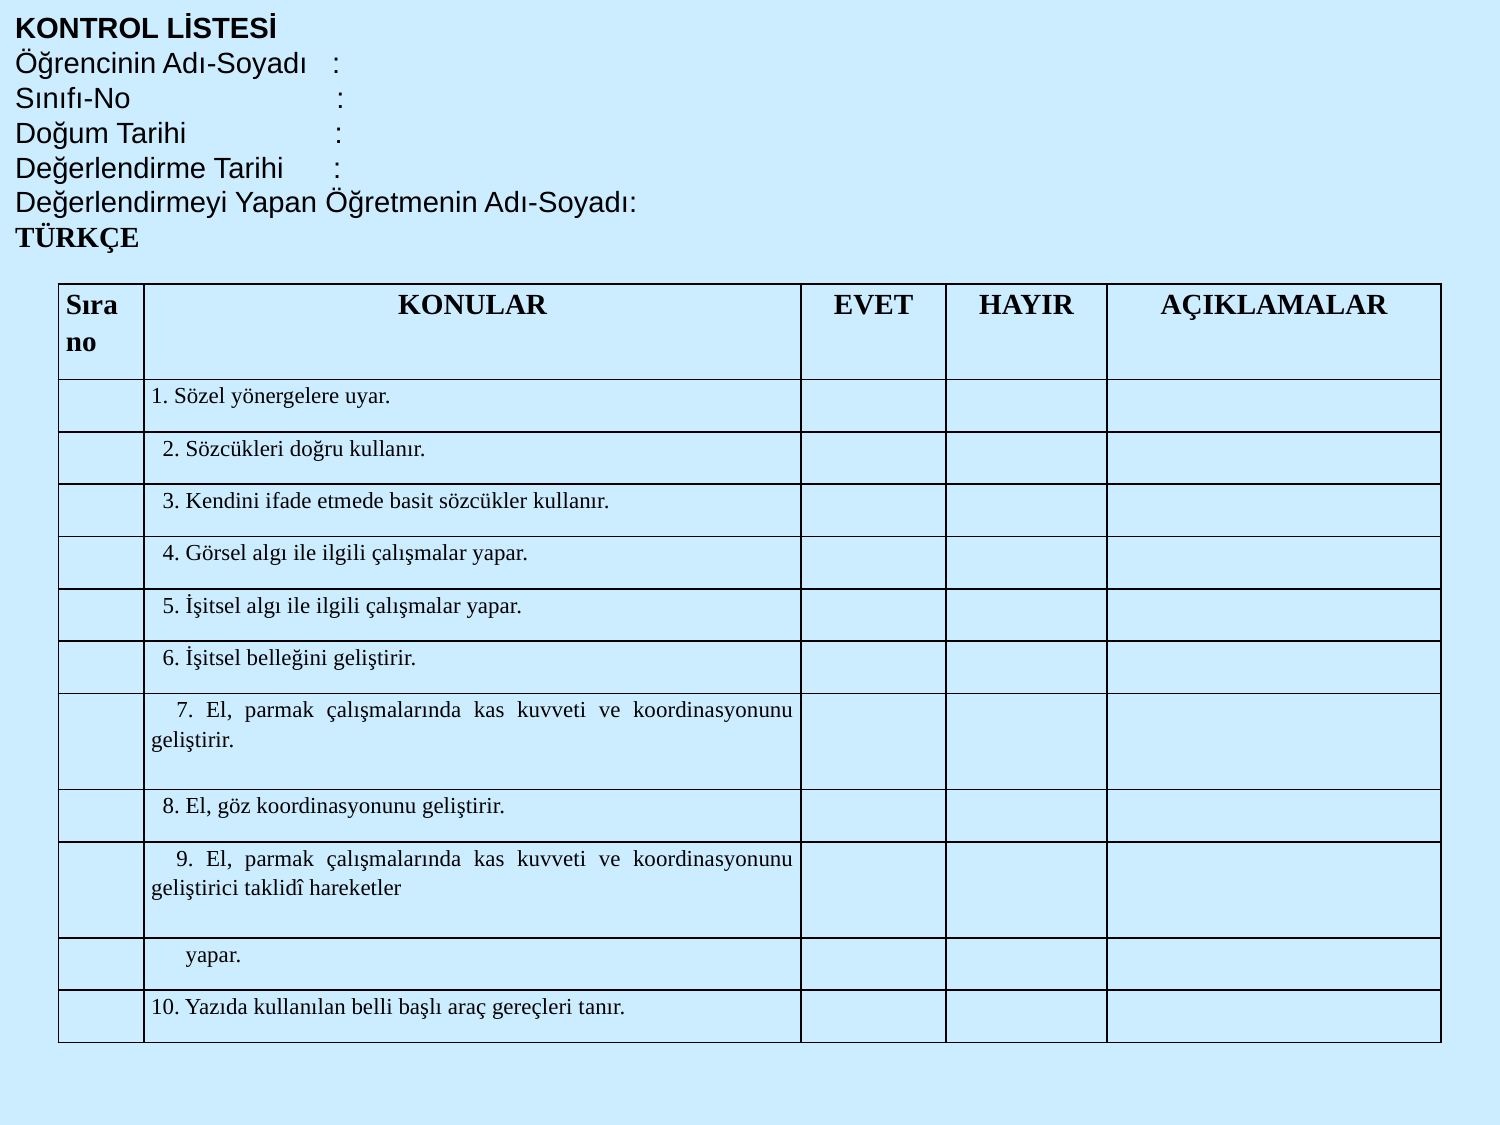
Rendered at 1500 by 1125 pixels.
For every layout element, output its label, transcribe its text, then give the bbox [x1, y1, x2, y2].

table_header HAYIR [947, 299, 1106, 379]
table_cell [947, 694, 1106, 789]
table_cell [1108, 694, 1440, 789]
table_cell [1108, 590, 1440, 640]
table_cell [947, 537, 1106, 588]
table_cell 6. İşitsel belleğini geliştirir. [145, 642, 800, 693]
table_cell [802, 790, 945, 841]
table_header KONULAR [145, 299, 800, 379]
table_cell [802, 991, 945, 1042]
table_cell [947, 642, 1106, 693]
table_cell 7. El, parmak çalışmalarında kas kuvveti ve koordinasyonunu geliştirir. [145, 694, 800, 789]
table_cell 10. Yazıda kullanılan belli başlı araç gereçleri tanır. [145, 991, 800, 1042]
table_cell [59, 485, 143, 536]
table_cell [59, 790, 143, 841]
table_cell [947, 590, 1106, 640]
table_cell 9. El, parmak çalışmalarında kas kuvveti ve koordinasyonunu geliştirici taklidî hareketler [145, 843, 800, 937]
table_cell [59, 939, 143, 989]
table_cell [802, 433, 945, 483]
table_cell [802, 843, 945, 937]
table_cell [1108, 939, 1440, 989]
table_cell [802, 590, 945, 640]
table_cell [802, 380, 945, 431]
table_cell [59, 642, 143, 693]
table_cell 1. Sözel yönergelere uyar. [145, 380, 800, 431]
table_cell [1108, 790, 1440, 841]
table_cell [59, 590, 143, 640]
table_cell [59, 433, 143, 483]
table_cell [59, 991, 143, 1042]
table_cell [1108, 843, 1440, 937]
table_cell 8. El, göz koordinasyonunu geliştirir. [145, 790, 800, 841]
table_cell [802, 939, 945, 989]
table_cell [947, 939, 1106, 989]
table_header EVET [802, 299, 945, 379]
table_cell [1108, 485, 1440, 536]
table_cell yapar. [145, 939, 800, 989]
table_cell 4. Görsel algı ile ilgili çalışmalar yapar. [145, 537, 800, 588]
table_cell [1108, 433, 1440, 483]
table_cell [59, 843, 143, 937]
table_cell [947, 991, 1106, 1042]
table_cell [1108, 991, 1440, 1042]
table_cell [947, 380, 1106, 431]
table_cell [947, 433, 1106, 483]
table_cell [947, 843, 1106, 937]
table_header AÇIKLAMALAR [1108, 299, 1440, 379]
table_cell [1108, 537, 1440, 588]
text_box KONTROL LİSTESİ Öğrencinin Adı-Soyadı : Sınıfı-No : Doğum Tarihi : Değerlendirme Tarihi : Değerlendirmeyi Yapan Öğretmenin Adı-Soyadı: TÜRKÇE [0, 1, 1500, 299]
table_cell 5. İşitsel algı ile ilgili çalışmalar yapar. [145, 590, 800, 640]
table_cell [59, 694, 143, 789]
table_cell [802, 485, 945, 536]
table_cell [802, 642, 945, 693]
table_cell [802, 694, 945, 789]
table_cell [947, 790, 1106, 841]
table_cell [1108, 380, 1440, 431]
table_cell 3. Kendini ifade etmede basit sözcükler kullanır. [145, 485, 800, 536]
table_header Sıra no [59, 299, 143, 379]
table_cell 2. Sözcükleri doğru kullanır. [145, 433, 800, 483]
table_cell [802, 537, 945, 588]
table_cell [59, 380, 143, 431]
table_cell [947, 485, 1106, 536]
table_cell [1108, 642, 1440, 693]
table_cell [59, 537, 143, 588]
